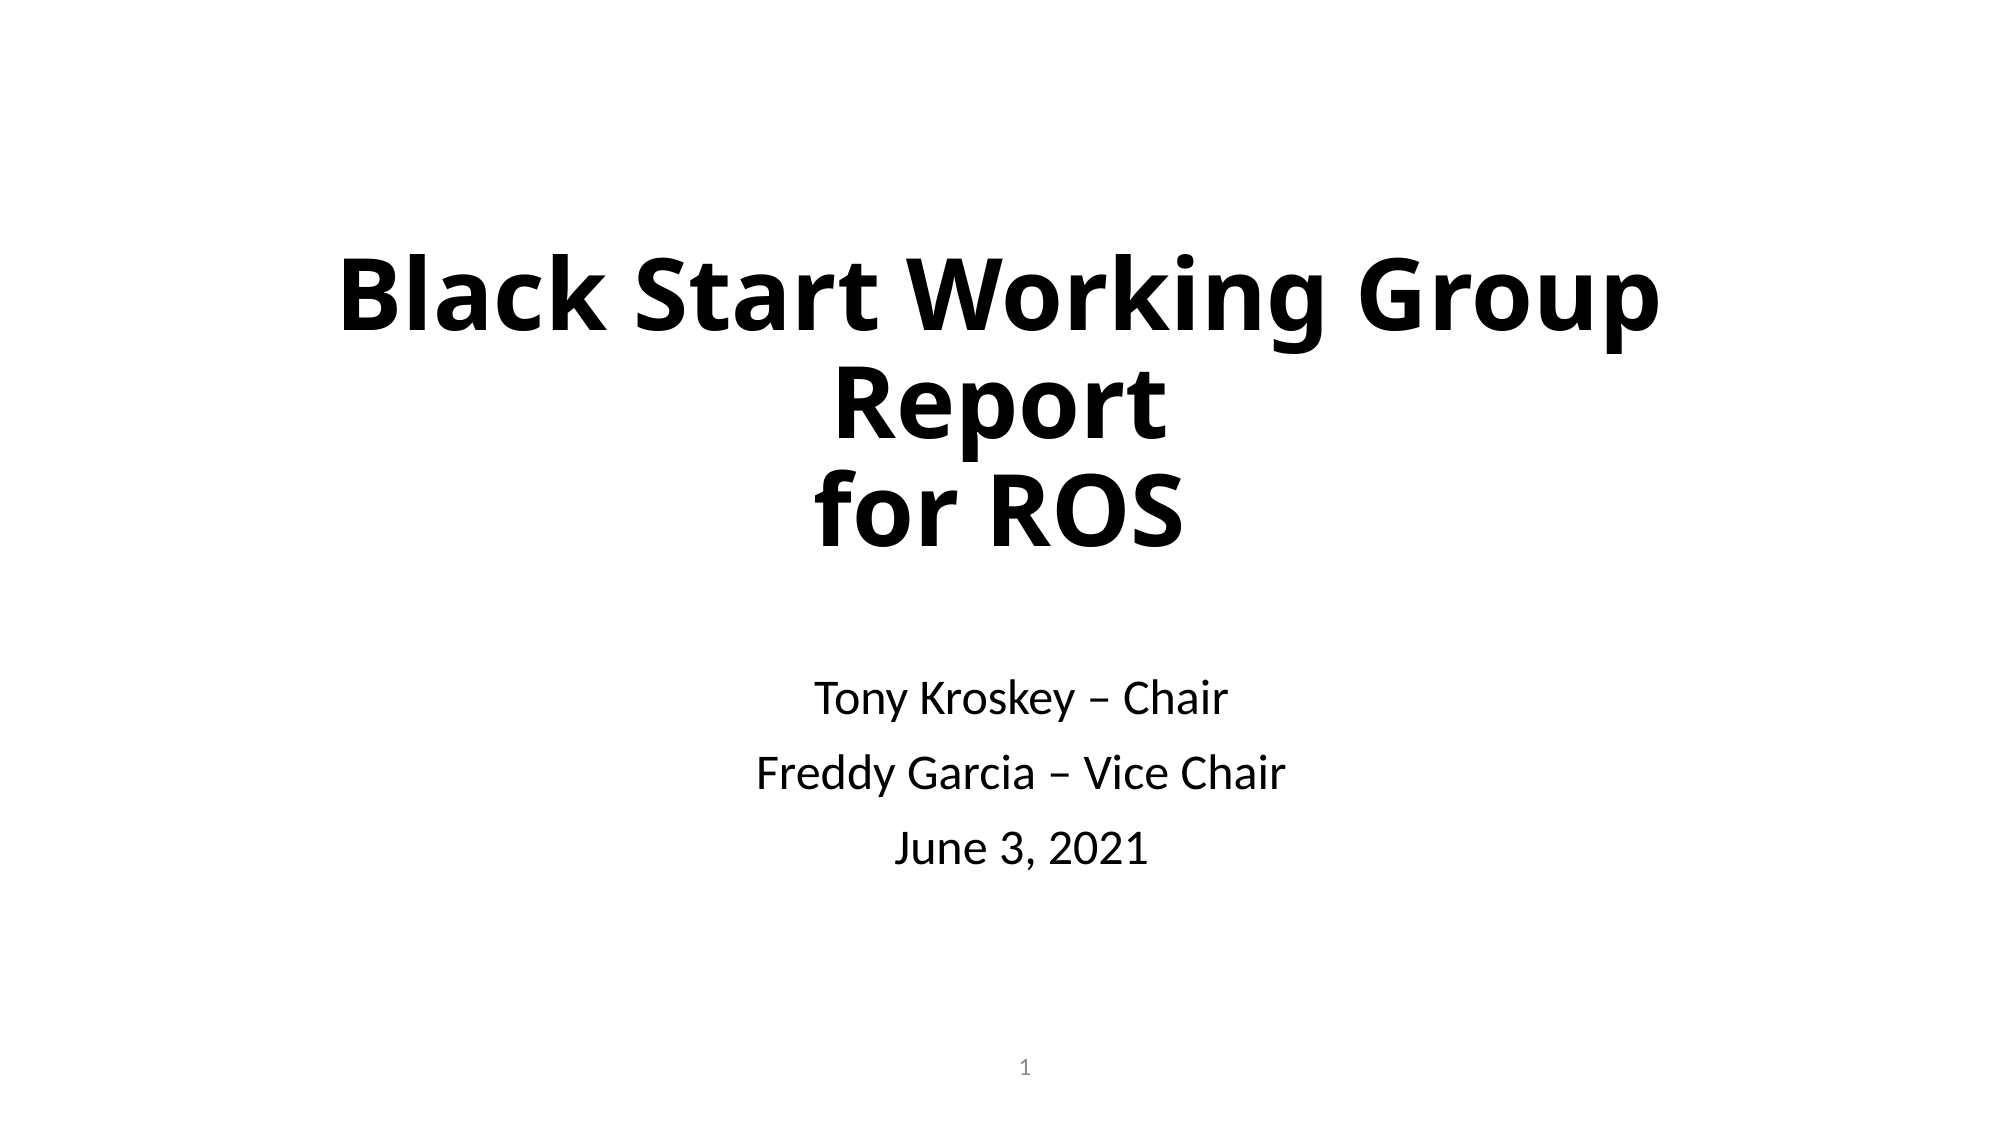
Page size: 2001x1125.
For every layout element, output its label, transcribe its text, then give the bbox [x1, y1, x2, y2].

slide_number 1 [799, 1035, 1250, 1096]
title Black Start Working Group Report for ROS [249, 184, 1750, 576]
subtitle Tony Kroskey – Chair Freddy Garcia – Vice Chair June 3, 2021 [271, 664, 1772, 936]
